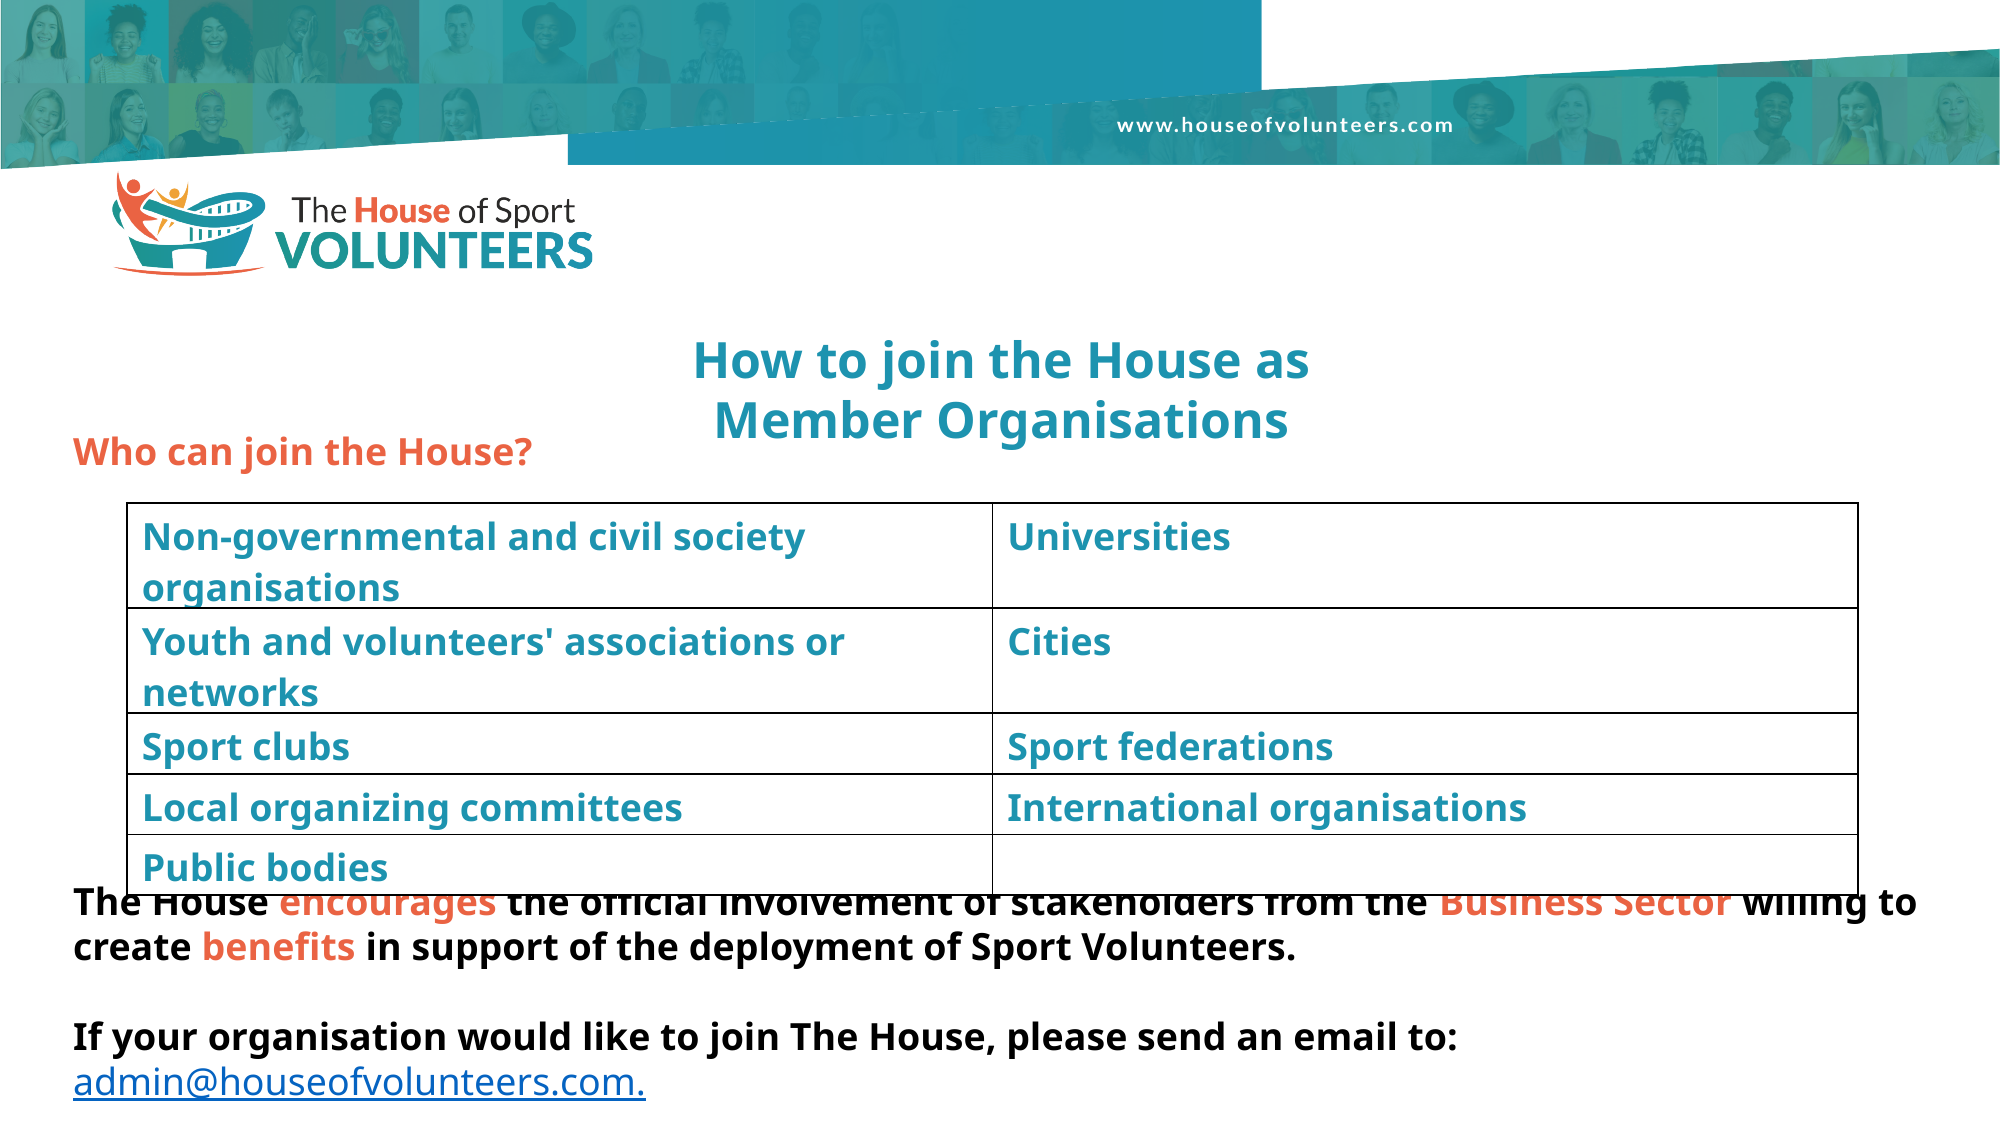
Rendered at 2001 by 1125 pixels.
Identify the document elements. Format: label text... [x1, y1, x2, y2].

text_box Who can join the House? The House encourages the official involvement of stakeholders from the Business Sector willing to create benefits in support of the deployment of Sport Volunteers. If your organisation would like to join The House, please send an email to: admin@houseofvolunteers.com. [58, 360, 1942, 1125]
table_cell Sport clubs [128, 714, 992, 773]
table_cell Cities [993, 609, 1857, 712]
picture [0, 0, 2000, 276]
table_cell [993, 835, 1857, 894]
table_header Non-governmental and civil society organisations [128, 504, 992, 607]
table_cell Youth and volunteers' associations or networks [128, 609, 992, 712]
table_header Universities [993, 504, 1857, 607]
table_cell International organisations [993, 775, 1857, 834]
table_cell Public bodies [128, 835, 992, 894]
text_box How to join the House as Member Organisations​ [413, 321, 1590, 457]
table_cell Local organizing committees [128, 775, 992, 834]
table_cell Sport federations [993, 714, 1857, 773]
